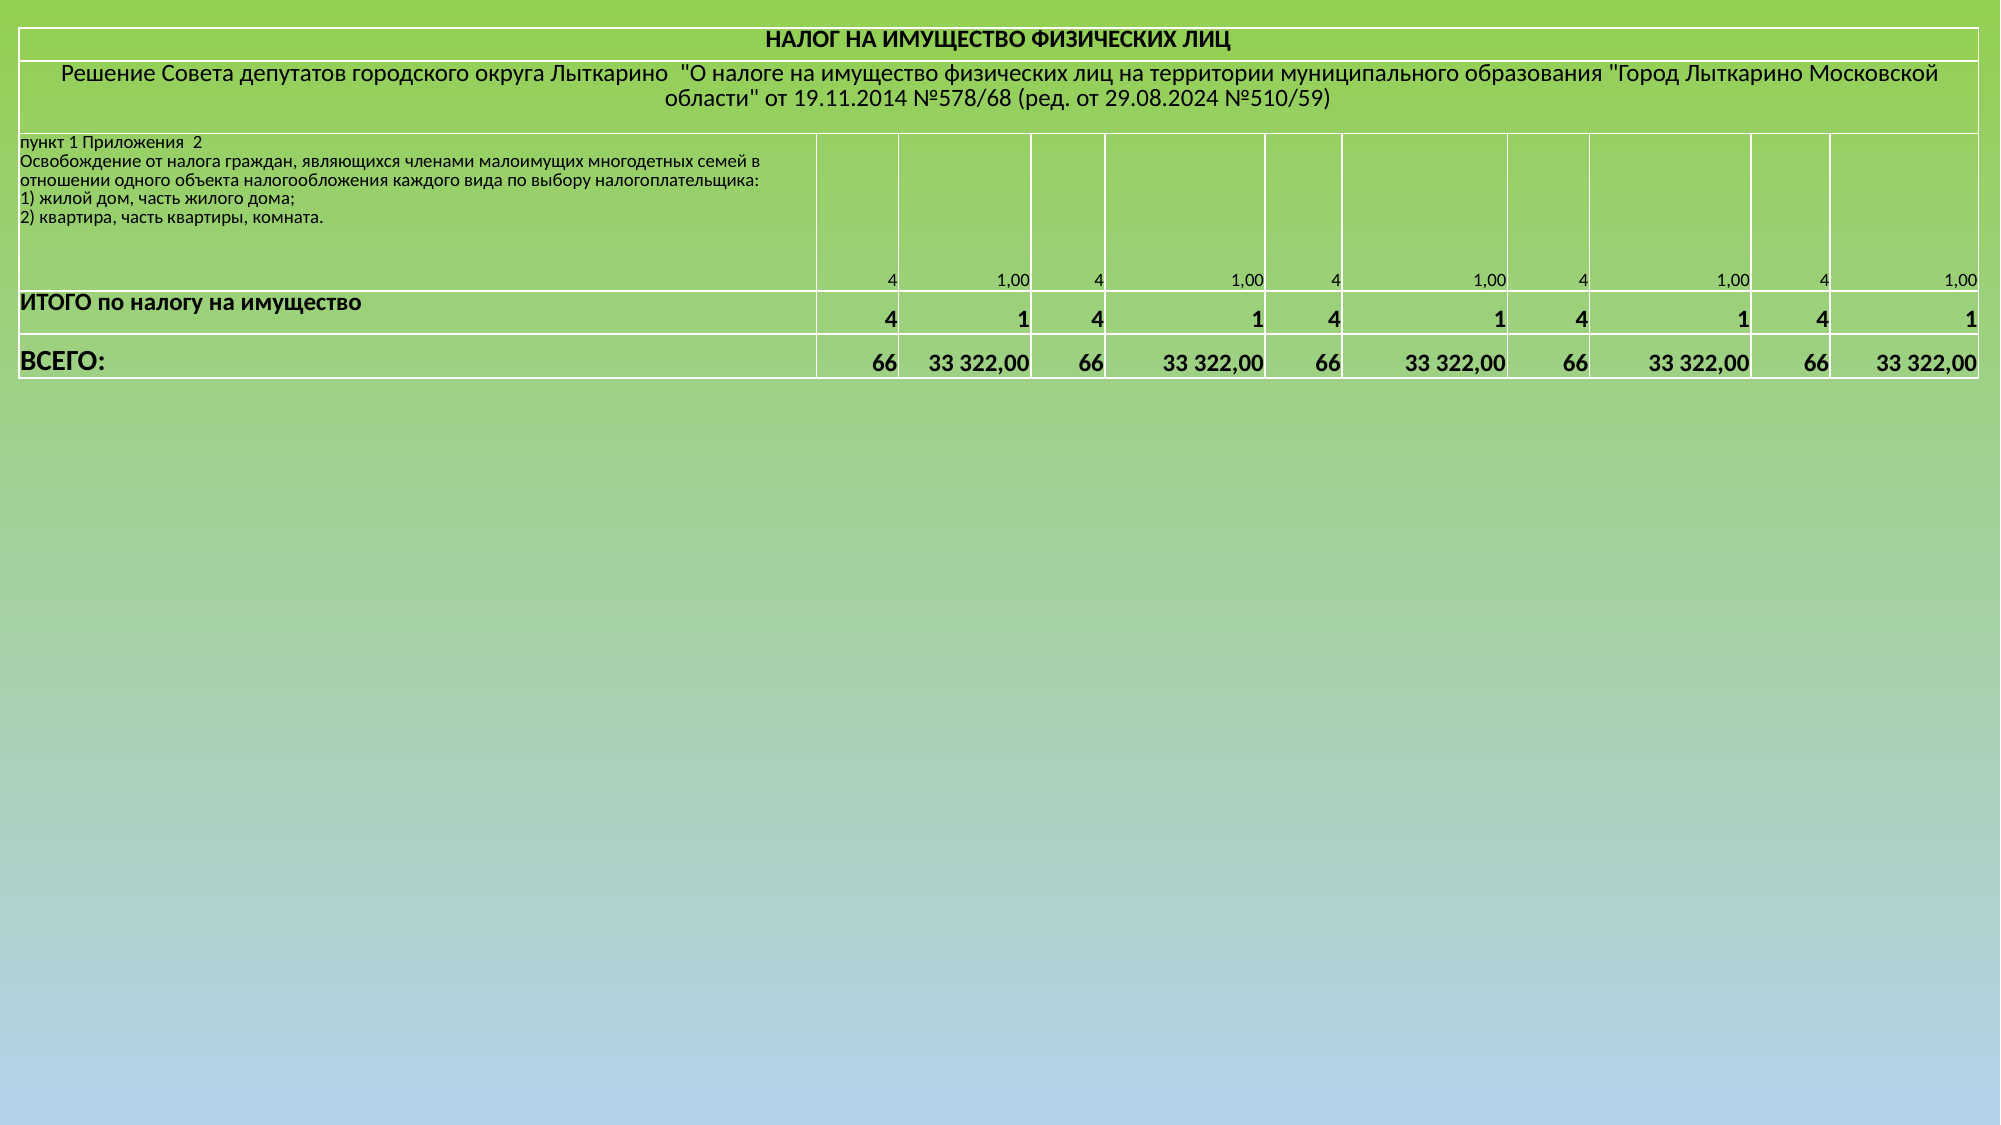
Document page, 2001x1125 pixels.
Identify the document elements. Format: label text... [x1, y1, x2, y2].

table_cell 1 [1831, 292, 1978, 333]
table_cell 4 [1752, 134, 1829, 290]
table_header НАЛОГ НА ИМУЩЕСТВО ФИЗИЧЕСКИХ ЛИЦ [20, 29, 1978, 60]
table_cell 4 [1266, 134, 1341, 290]
table_cell 66 [817, 335, 898, 377]
table_cell 66 [1508, 335, 1589, 377]
table_cell 4 [1032, 292, 1104, 333]
table_cell ВСЕГО: [20, 335, 816, 377]
table_cell 1,00 [1343, 134, 1507, 290]
table_cell 1 [1343, 292, 1507, 333]
table_cell 100 [0, 250, 18, 254]
table_cell 66 [1752, 335, 1829, 377]
table_cell ИТОГО по налогу на имущество [20, 292, 816, 333]
table_cell 4 [1508, 292, 1589, 333]
table_cell 1,00 [1590, 134, 1750, 290]
table_cell 33 322,00 [1343, 335, 1507, 377]
table_cell 33 322,00 [1106, 335, 1264, 377]
table_cell 66 [1266, 335, 1341, 377]
table_cell пункт 1 Приложения 2 Освобождение от налога граждан, являющихся членами малоимущих многодетных семей в отношении одного объекта налогообложения каждого вида по выбору налогоплательщика: 1) жилой дом, часть жилого дома; 2) квартира, часть квартиры, комната. [20, 134, 816, 290]
table_cell 33 322,00 [1590, 335, 1750, 377]
table_cell 4 [817, 292, 898, 333]
table_cell 4 [1266, 292, 1341, 333]
table_cell 1 [1590, 292, 1750, 333]
table_cell 33 322,00 [1831, 335, 1978, 377]
table_cell 33 322,00 [899, 335, 1030, 377]
table_cell 1,00 [1831, 134, 1978, 290]
table_cell 1 [899, 292, 1030, 333]
table_cell 4 [817, 134, 898, 290]
table_cell 1 [1106, 292, 1264, 333]
table_cell 4 [1508, 134, 1589, 290]
table_cell 4 [1032, 134, 1104, 290]
table_cell 1,00 [1106, 134, 1264, 290]
table_cell 100 [1979, 250, 2000, 254]
table_cell 1,00 [899, 134, 1030, 290]
table_cell 66 [1032, 335, 1104, 377]
table_cell Решение Совета депутатов городского округа Лыткарино "О налоге на имущество физических лиц на территории муниципального образования "Город Лыткарино Московской области" от 19.11.2014 №578/68 (ред. от 29.08.2024 №510/59) [20, 62, 1978, 133]
table_cell 4 [1752, 292, 1829, 333]
